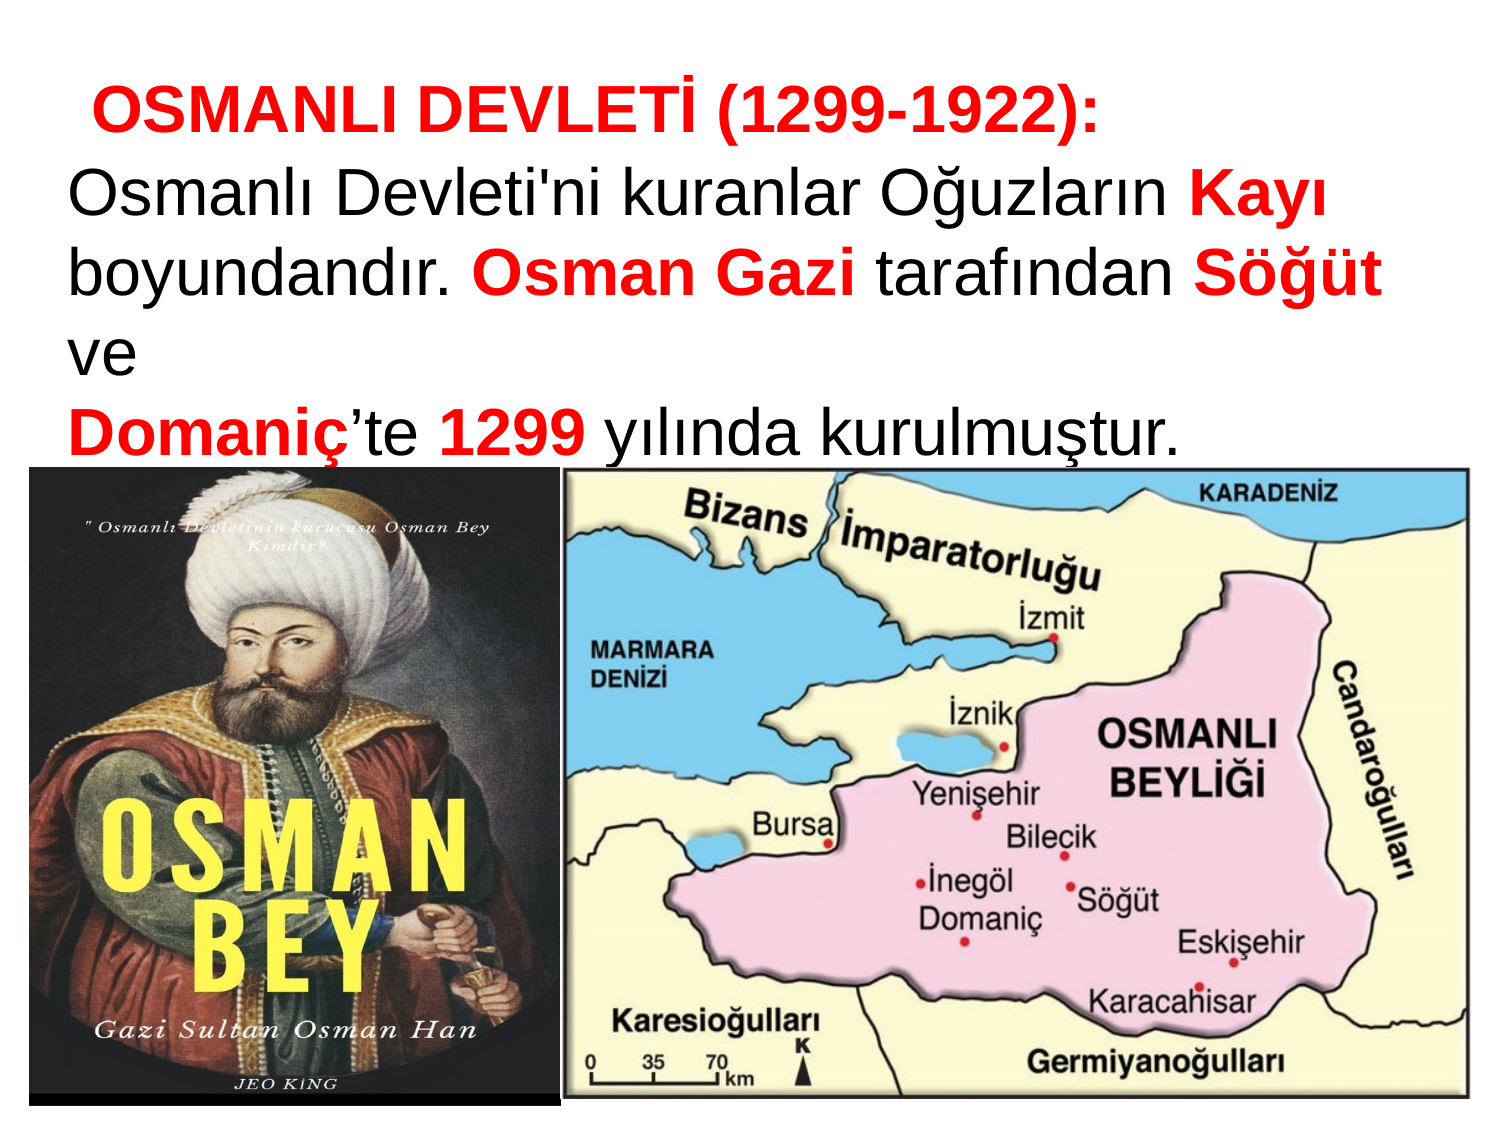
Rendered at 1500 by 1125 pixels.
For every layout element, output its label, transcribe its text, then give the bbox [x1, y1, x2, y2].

picture [29, 467, 1471, 1107]
text_box OSMANLI DEVLETİ (1299-1922): Osmanlı Devleti'ni kuranlar Oğuzların Kayı boyundandır. Osman Gazi tarafından Söğüt ve Domaniç’te 1299 yılında kurulmuştur. [53, 41, 1459, 466]
